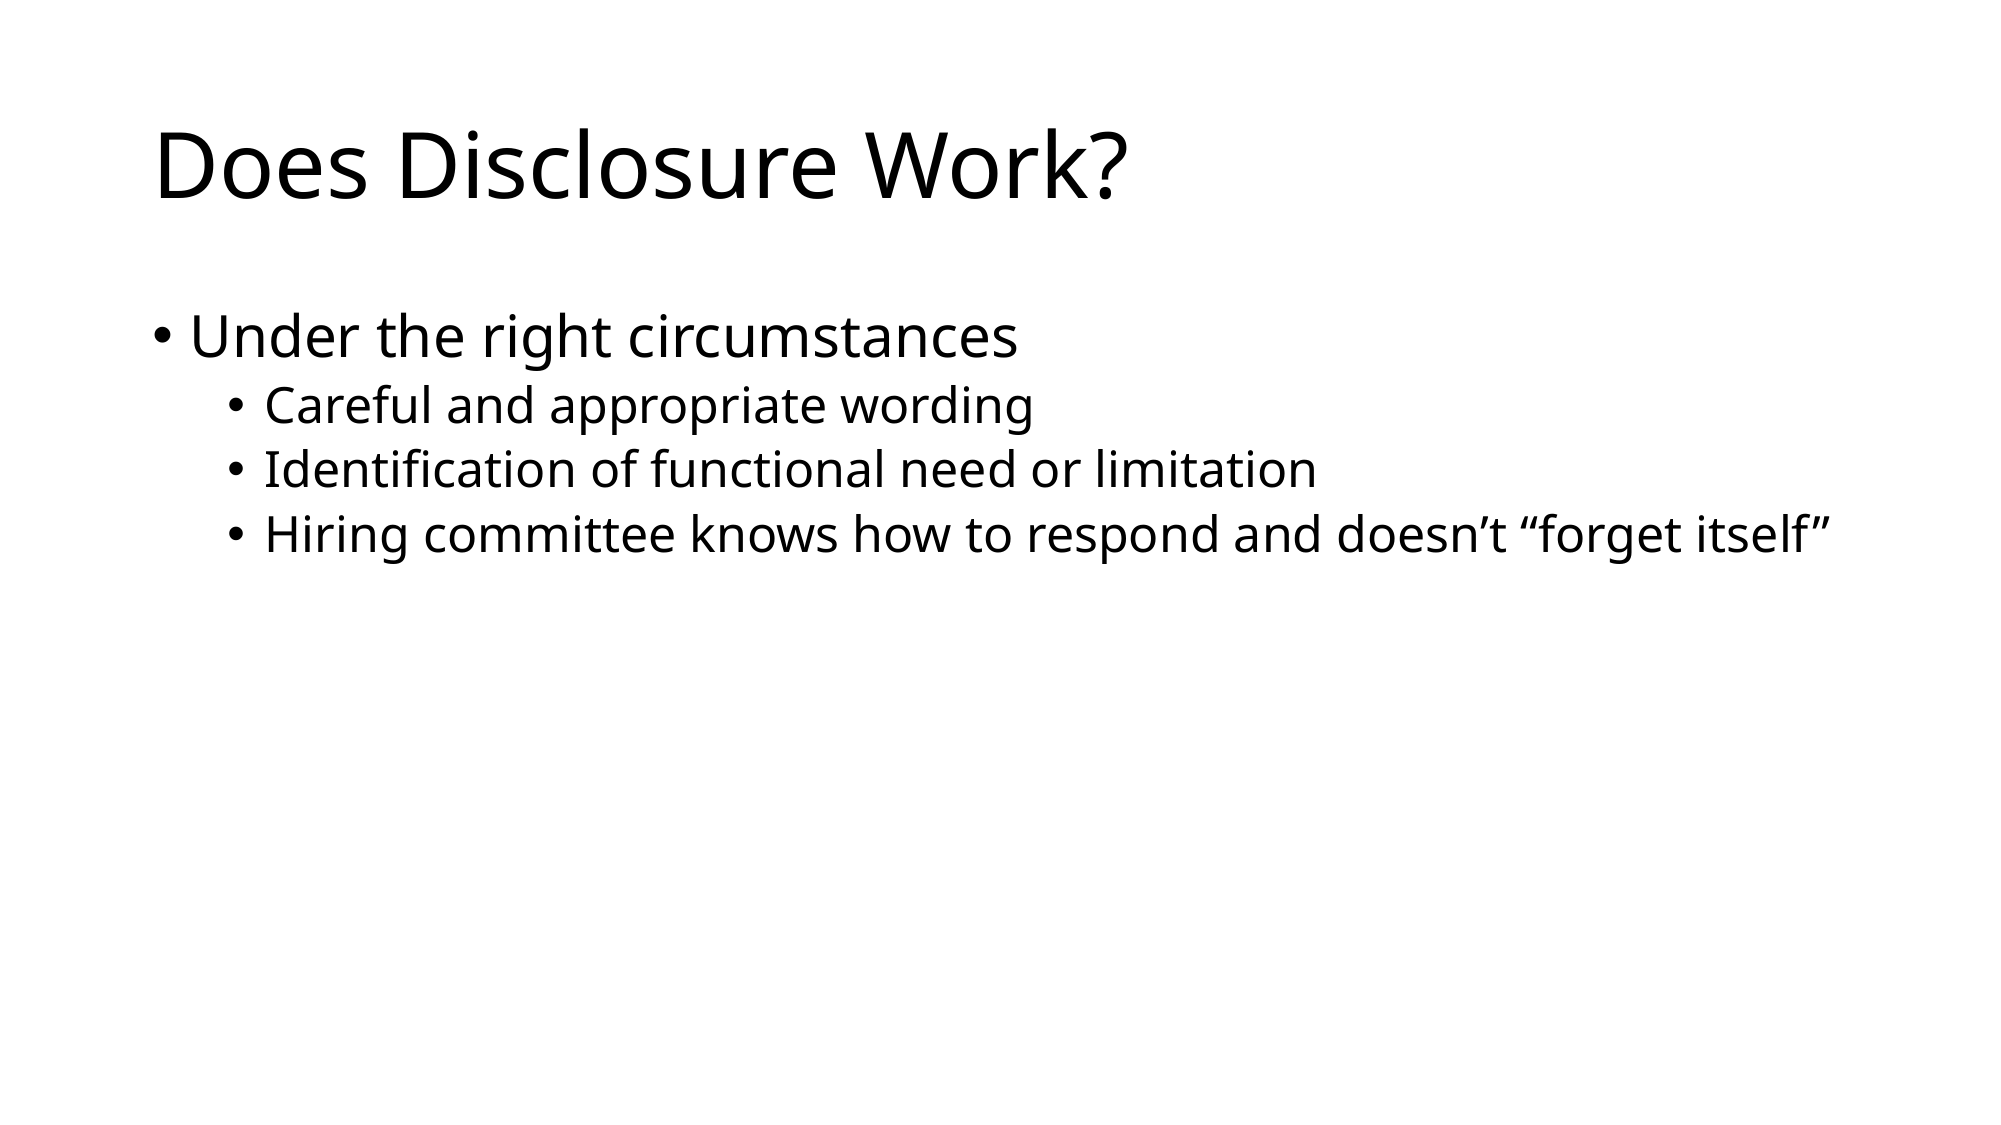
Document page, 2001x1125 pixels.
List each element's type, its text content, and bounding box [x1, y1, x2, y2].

list Under the right circumstances Careful and appropriate wording Identification of functional need or limitation Hiring committee knows how to respond and doesn’t “forget itself” [137, 299, 1863, 1014]
title Does Disclosure Work? [137, 59, 1863, 278]
